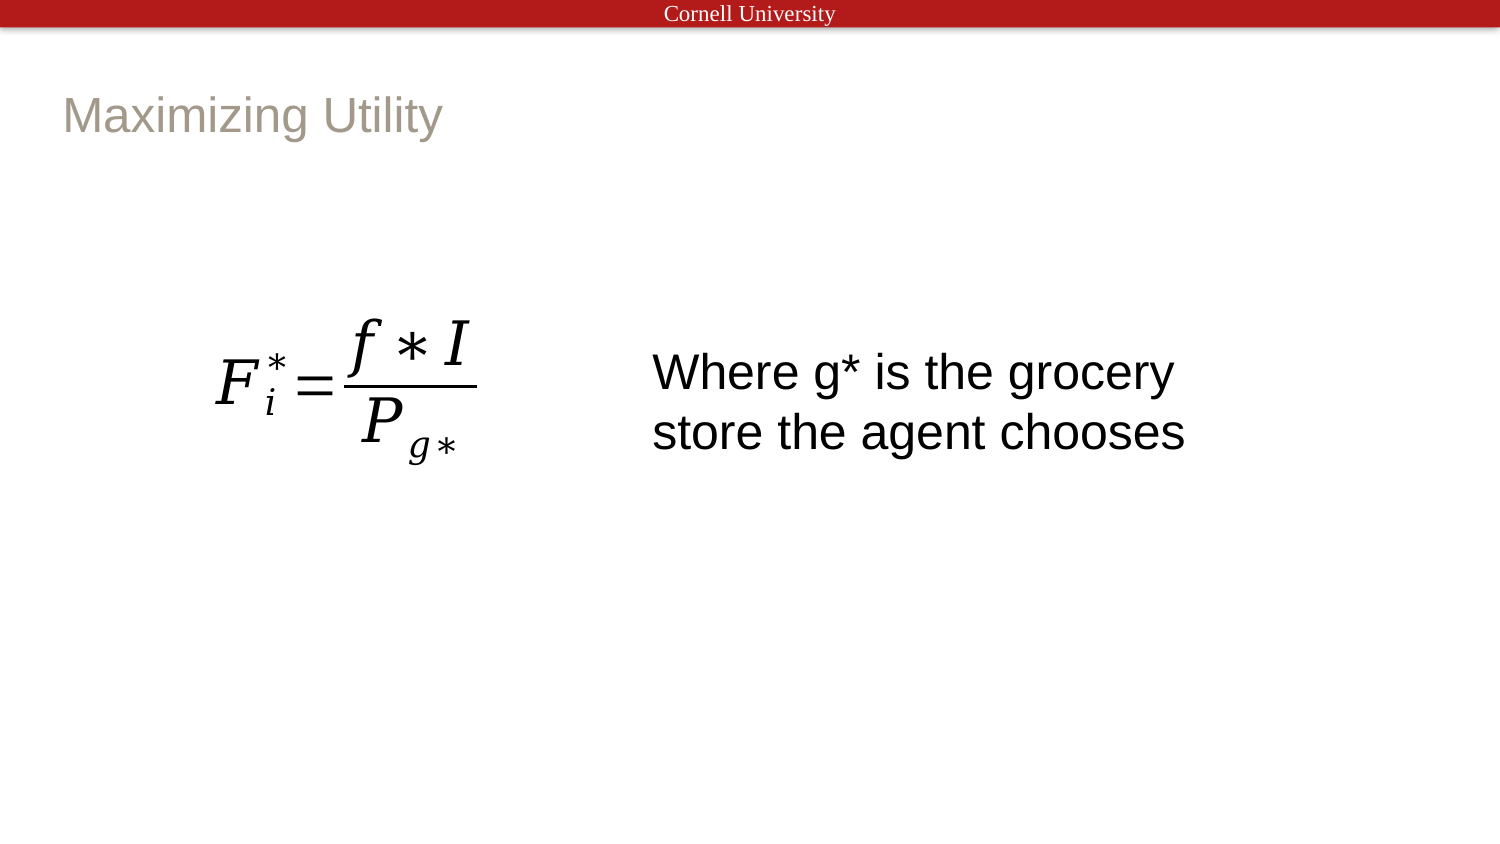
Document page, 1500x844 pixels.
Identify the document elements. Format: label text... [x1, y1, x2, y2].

title Maximizing Utility [47, 75, 1123, 150]
text_box Where g* is the grocery store the agent chooses [637, 332, 1388, 467]
